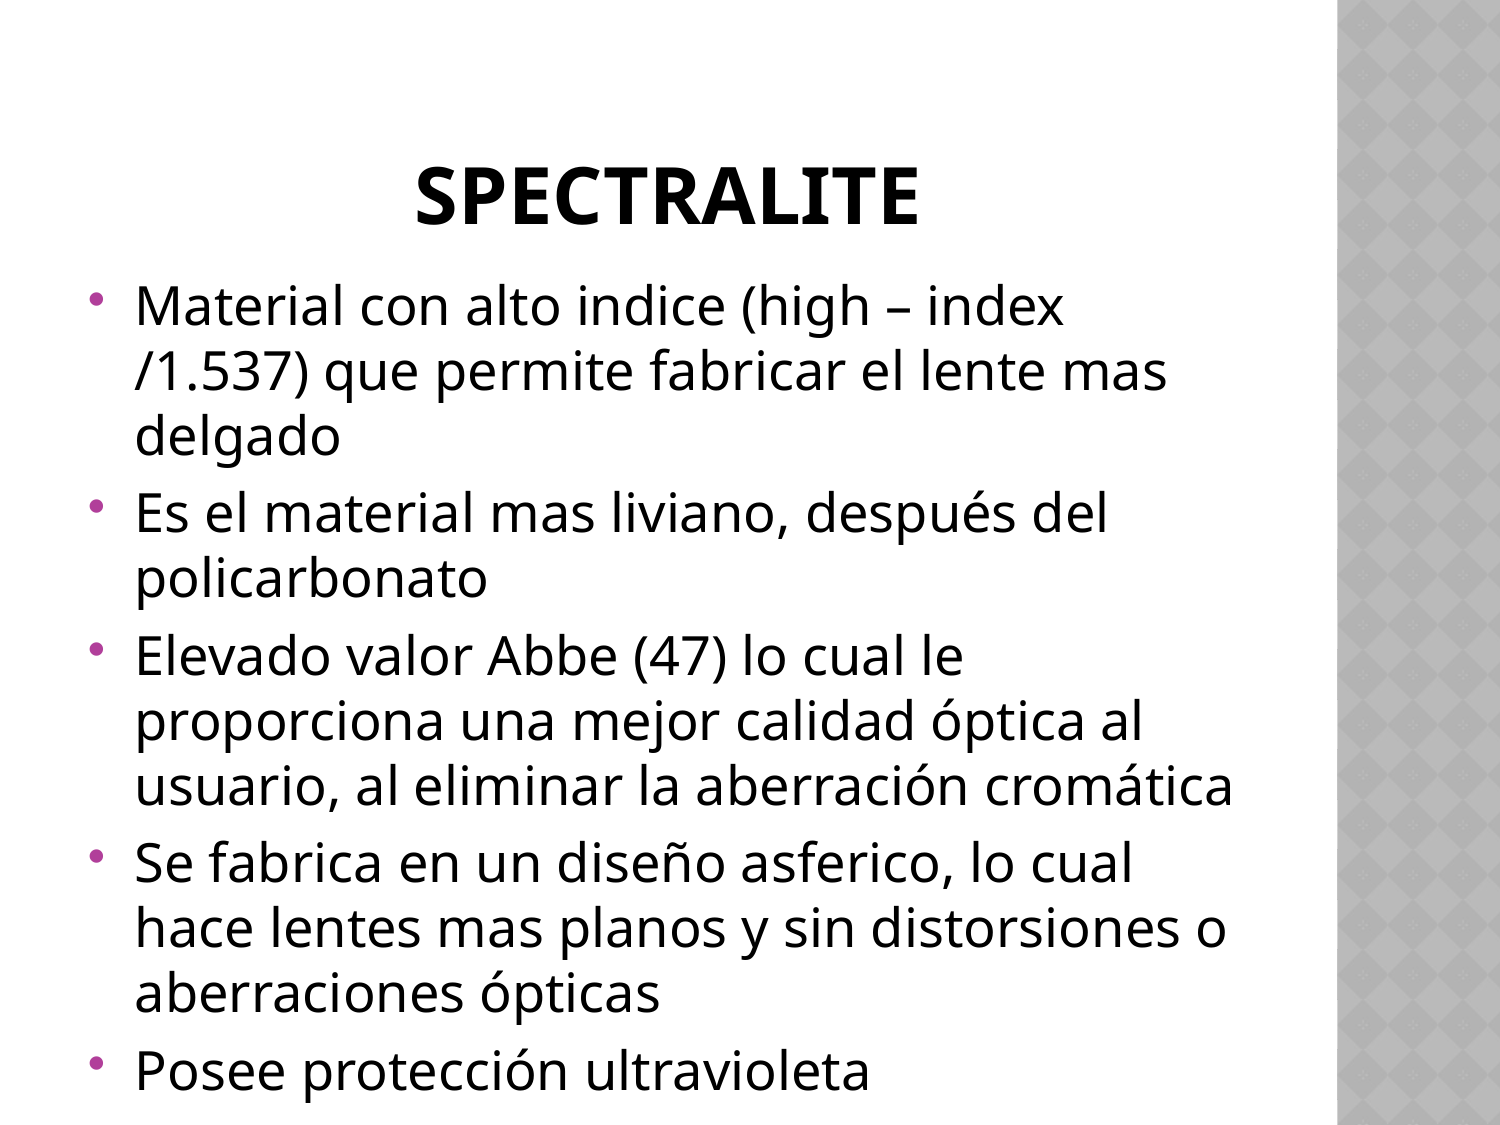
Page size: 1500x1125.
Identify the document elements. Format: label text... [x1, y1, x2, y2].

list Material con alto indice (high – index /1.537) que permite fabricar el lente mas delgado Es el material mas liviano, después del policarbonato Elevado valor Abbe (47) lo cual le proporciona una mejor calidad óptica al usuario, al eliminar la aberración cromática Se fabrica en un diseño asferico, lo cual hace lentes mas planos y sin distorsiones o aberraciones ópticas Posee protección ultravioleta [75, 264, 1263, 1059]
title SPECTRALITE [75, 52, 1263, 240]
